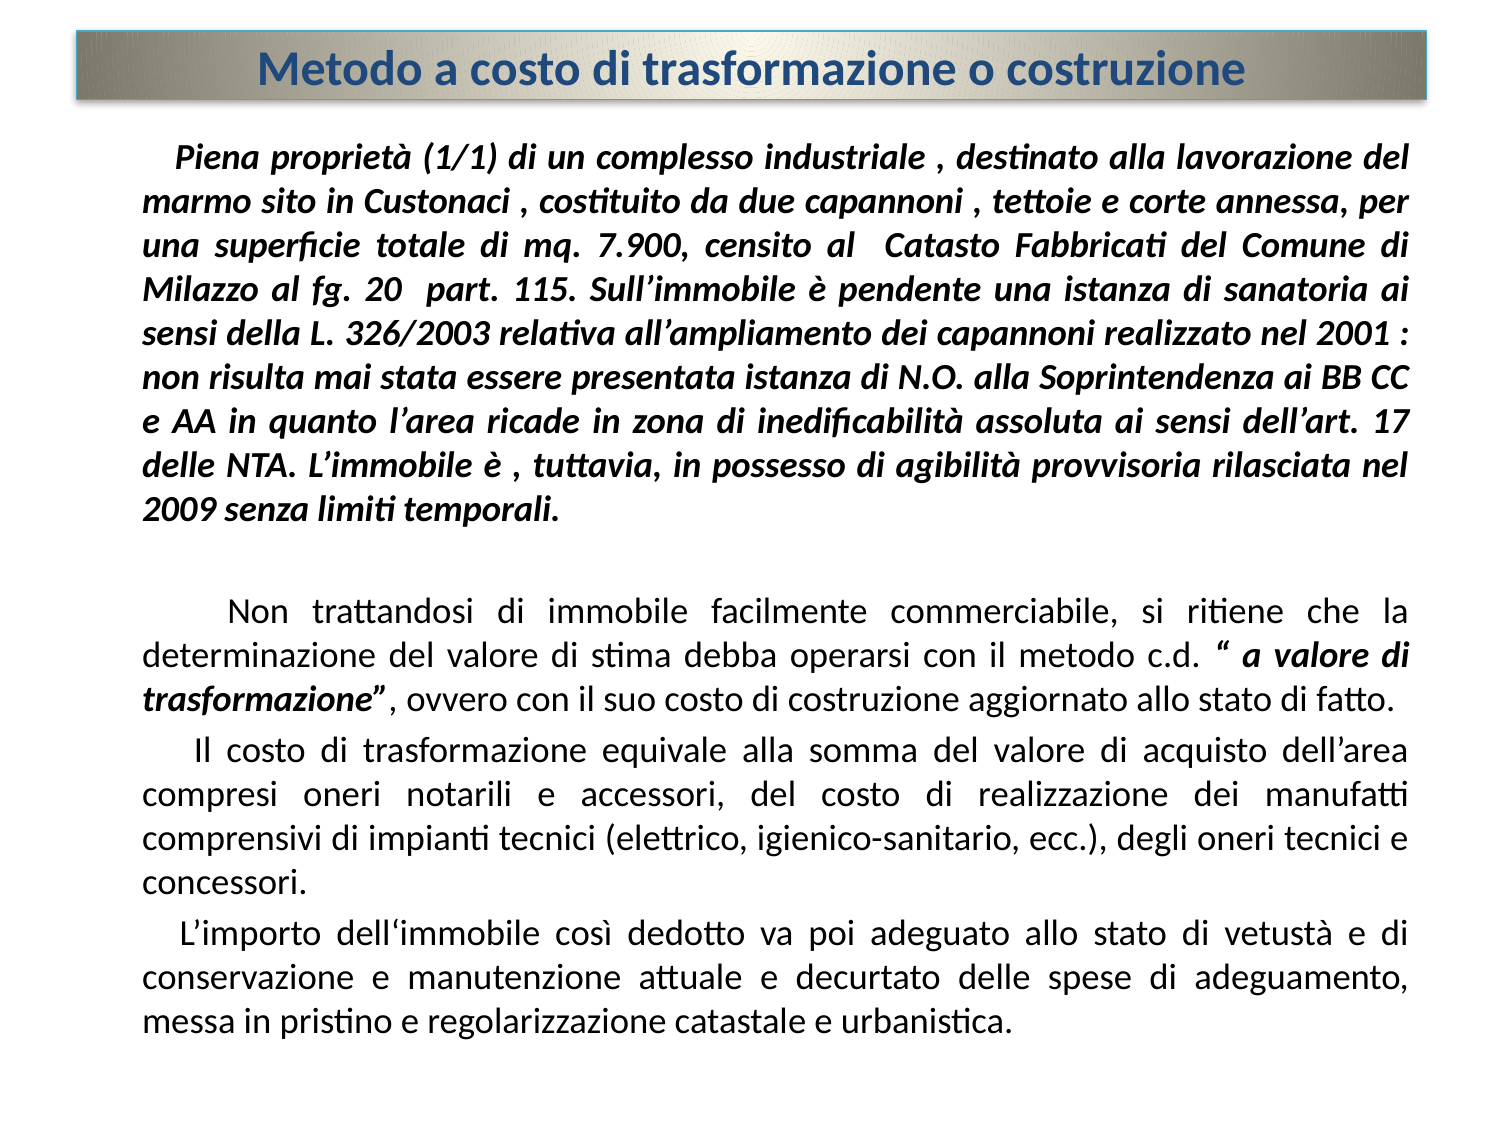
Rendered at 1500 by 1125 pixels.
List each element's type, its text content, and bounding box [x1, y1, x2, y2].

list Piena proprietà (1/1) di un complesso industriale , destinato alla lavorazione del marmo sito in Custonaci , costituito da due capannoni , tettoie e corte annessa, per una superficie totale di mq. 7.900, censito al Catasto Fabbricati del Comune di Milazzo al fg. 20 part. 115. Sull’immobile è pendente una istanza di sanatoria ai sensi della L. 326/2003 relativa all’ampliamento dei capannoni realizzato nel 2001 : non risulta mai stata essere presentata istanza di N.O. alla Soprintendenza ai BB CC e AA in quanto l’area ricade in zona di inedificabilità assoluta ai sensi dell’art. 17 delle NTA. L’immobile è , tuttavia, in possesso di agibilità provvisoria rilasciata nel 2009 senza limiti temporali. Non trattandosi di immobile facilmente commerciabile, si ritiene che la determinazione del valore di stima debba operarsi con il metodo c.d. “ a valore di trasformazione”, ovvero con il suo costo di costruzione aggiornato allo stato di fatto. Il costo di trasformazione equivale alla somma del valore di acquisto dell’area compresi oneri notarili e accessori, del costo di realizzazione dei manufatti comprensivi di impianti tecnici (elettrico, igienico-sanitario, ecc.), degli oneri tecnici e concessori. L’importo dell‘immobile così dedotto va poi adeguato allo stato di vetustà e di conservazione e manutenzione attuale e decurtato delle spese di adeguamento, messa in pristino e regolarizzazione catastale e urbanistica. [75, 125, 1425, 1094]
text_box Metodo a costo di trasformazione o costruzione [76, 30, 1427, 100]
